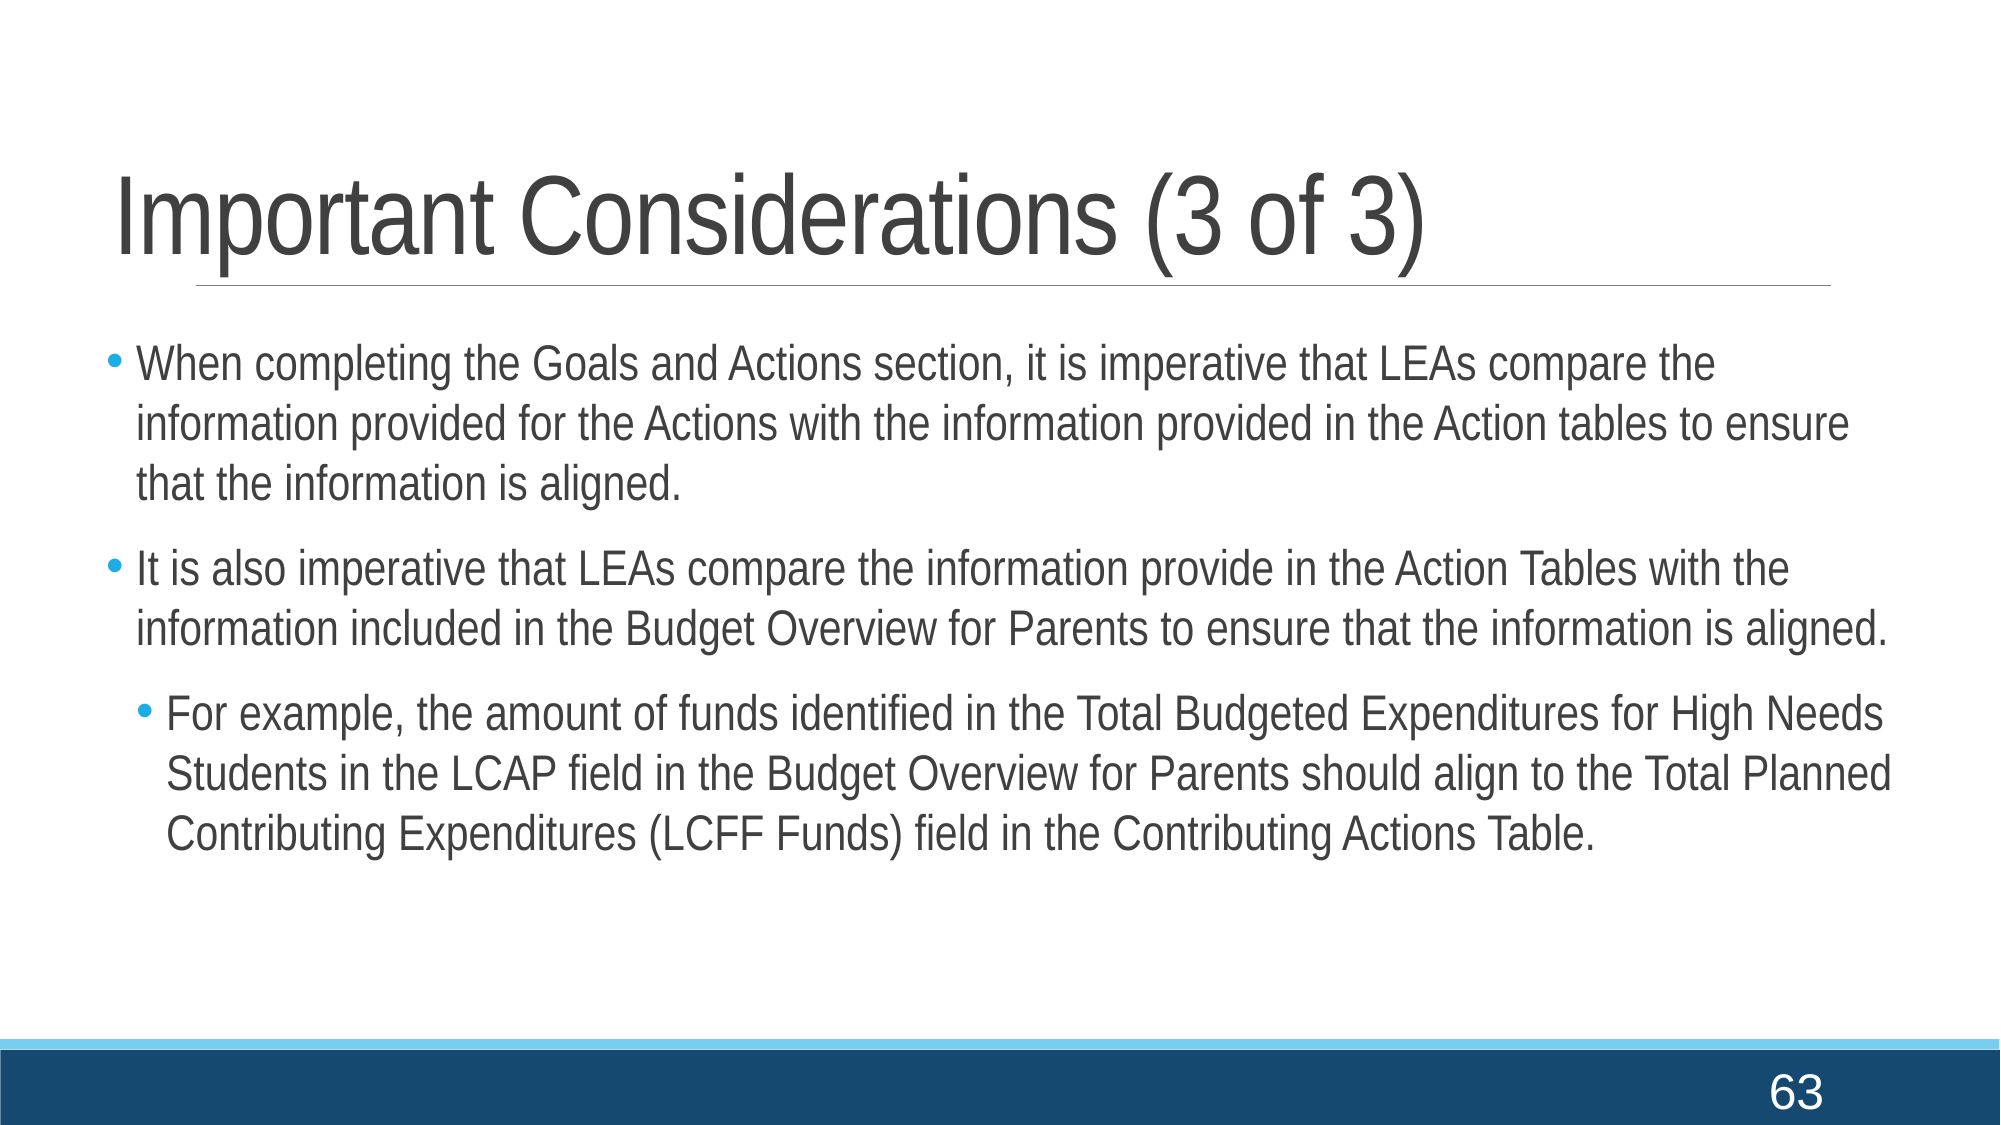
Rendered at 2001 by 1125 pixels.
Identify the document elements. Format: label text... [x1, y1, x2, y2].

slide_number 63 [1624, 1059, 1840, 1120]
title Important Considerations (3 of 3) [98, 47, 1909, 285]
list When completing the Goals and Actions section, it is imperative that LEAs compare the information provided for the Actions with the information provided in the Action tables to ensure that the information is aligned. It is also imperative that LEAs compare the information provide in the Action Tables with the information included in the Budget Overview for Parents to ensure that the information is aligned. For example, the amount of funds identified in the Total Budgeted Expenditures for High Needs Students in the LCAP field in the Budget Overview for Parents should align to the Total Planned Contributing Expenditures (LCFF Funds) field in the Contributing Actions Table. [98, 322, 1909, 1022]
